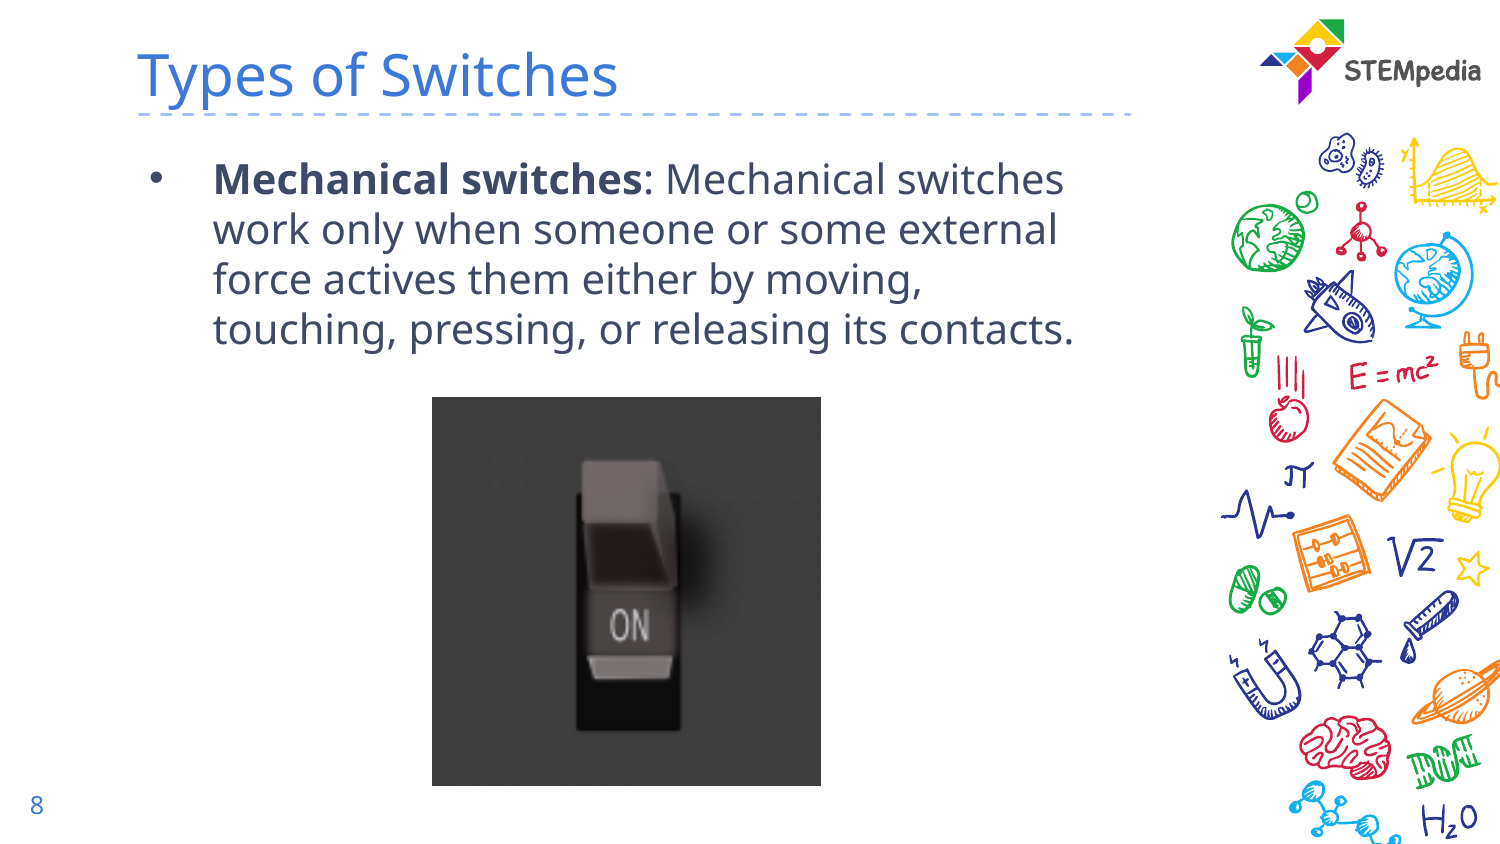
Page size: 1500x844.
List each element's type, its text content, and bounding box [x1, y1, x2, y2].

list Mechanical switches: Mechanical switches work only when someone or some external force actives them either by moving, touching, pressing, or releasing its contacts. [122, 137, 1130, 806]
picture [432, 397, 821, 786]
slide_number 8 [14, 774, 105, 840]
title Types of Switches [122, 0, 1130, 123]
